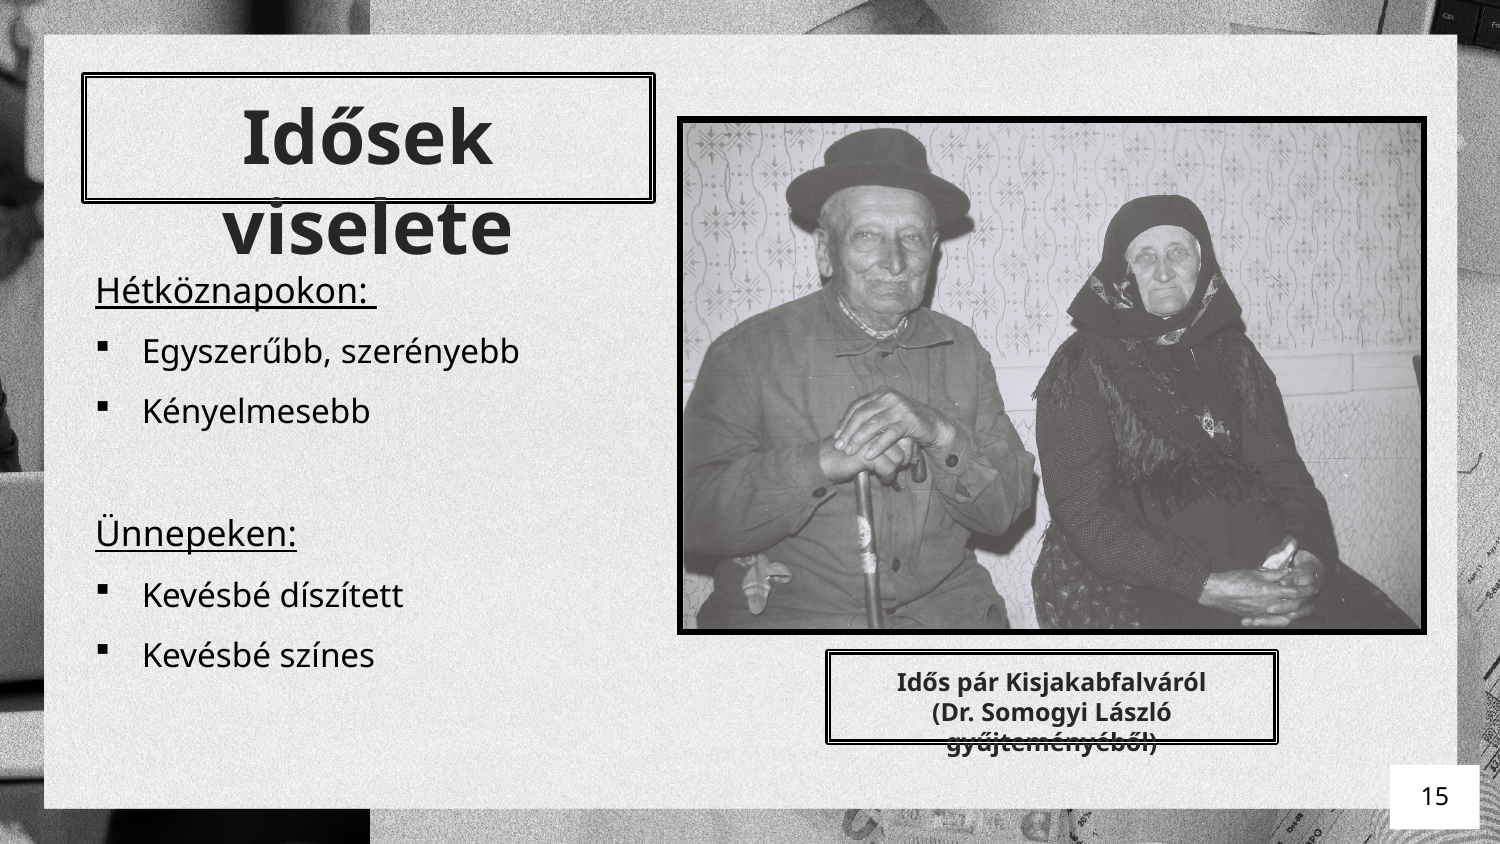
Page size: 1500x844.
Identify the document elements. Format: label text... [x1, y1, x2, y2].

text_box [82, 73, 655, 203]
picture [0, 0, 1500, 844]
text_box Hétköznapokon: Egyszerűbb, szerényebb Kényelmesebb Ünnepeken: Kevésbé díszített Kevésbé színes [80, 239, 638, 682]
text_box [826, 650, 1278, 744]
